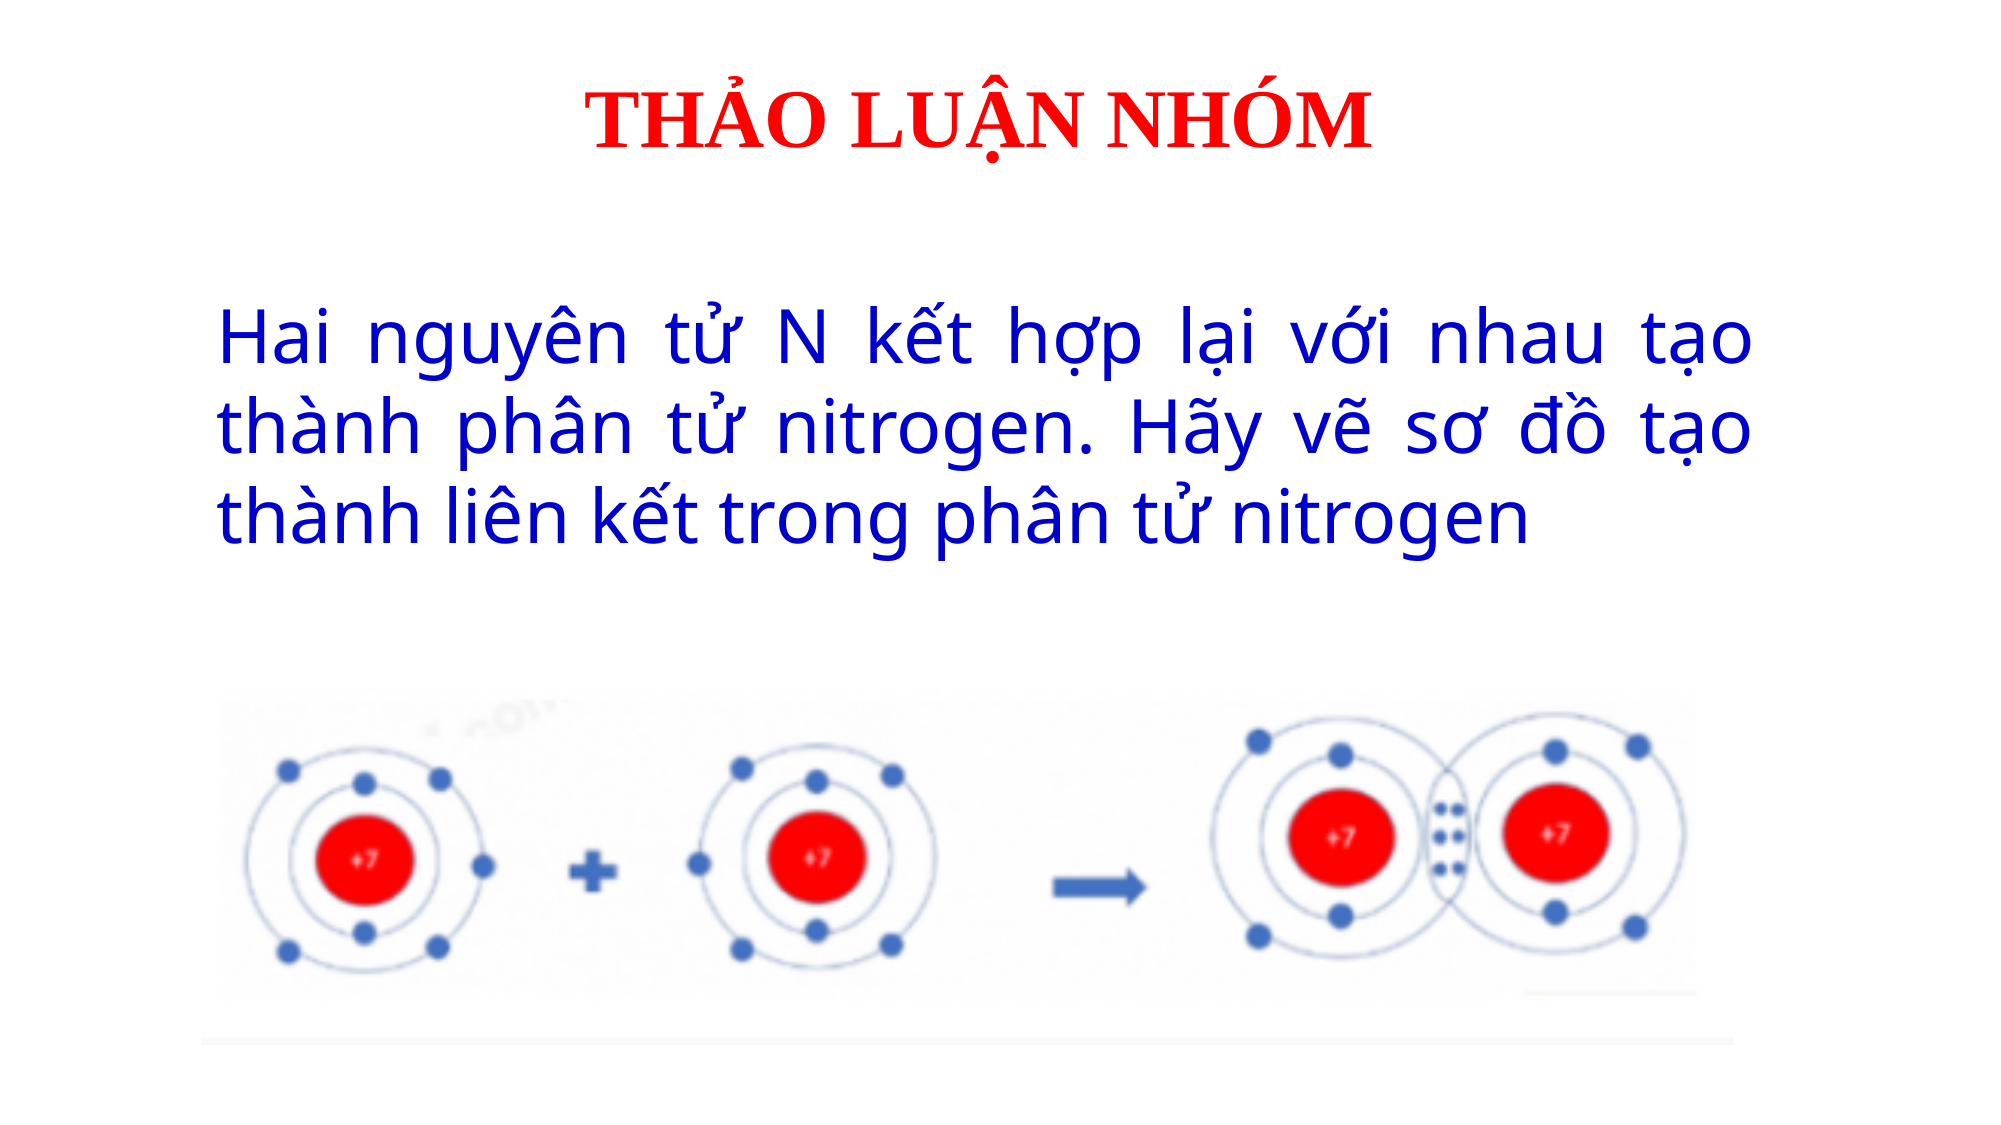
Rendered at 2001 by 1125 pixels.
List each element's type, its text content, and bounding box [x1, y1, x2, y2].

picture [201, 655, 1734, 1045]
text_box THẢO LUẬN NHÓM [569, 49, 1390, 172]
text_box Hai nguyên tử N kết hợp lại với nhau tạo thành phân tử nitrogen. Hãy vẽ sơ đồ tạo thành liên kết trong phân tử nitrogen [201, 281, 1771, 567]
